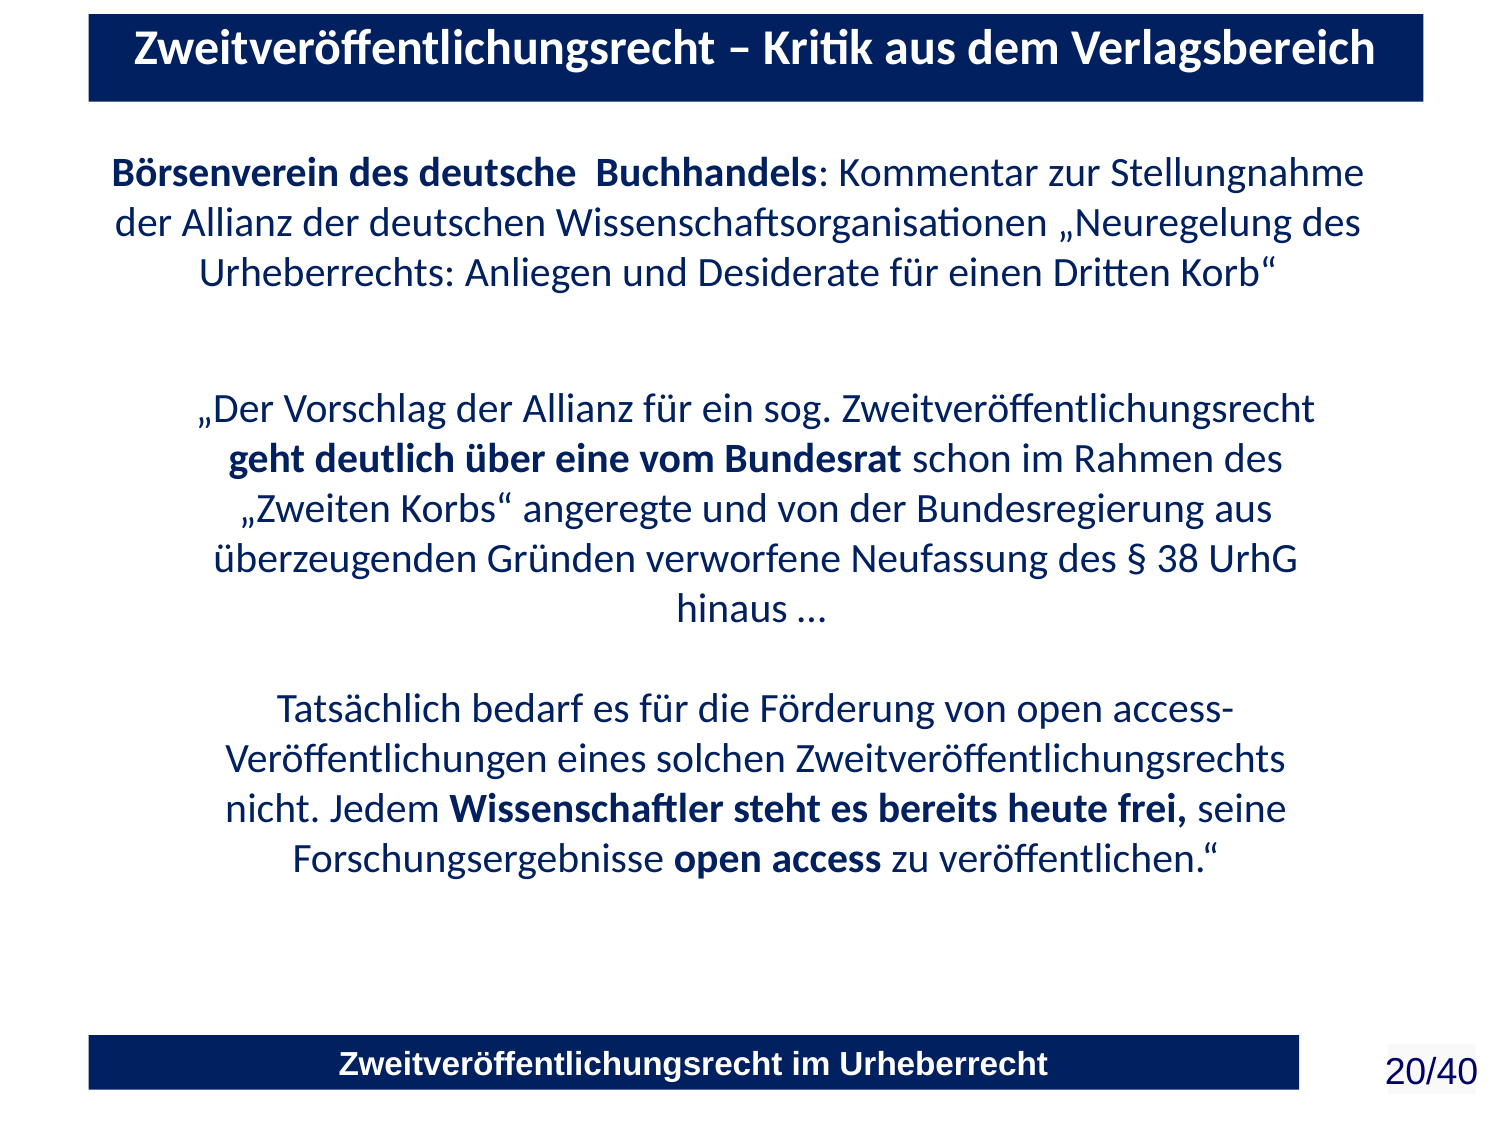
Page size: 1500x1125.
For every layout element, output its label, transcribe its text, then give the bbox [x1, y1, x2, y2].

text_box Börsenverein des deutsche Buchhandels: Kommentar zur Stellungnahme der Allianz der deutschen Wissenschaftsorganisationen „Neuregelung des Urheberrechts: Anliegen und Desiderate für einen Dritten Korb“ [88, 137, 1388, 303]
text_box „Der Vorschlag der Allianz für ein sog. Zweitveröffentlichungsrecht geht deutlich über eine vom Bundesrat schon im Rahmen des „Zweiten Korbs“ angeregte und von der Bundesregierung aus überzeugenden Gründen verworfene Neufassung des § 38 UrhG hinaus … Tatsächlich bedarf es für die Förderung von open access-Veröffentlichungen eines solchen Zweitveröffentlichungsrechts nicht. Jedem Wissenschaftler steht es bereits heute frei, seine Forschungsergebnisse open access zu veröffentlichen.“ [159, 373, 1353, 889]
text_box Zweitveröffentlichungsrecht – Kritik aus dem Verlagsbereich [88, 14, 1424, 102]
